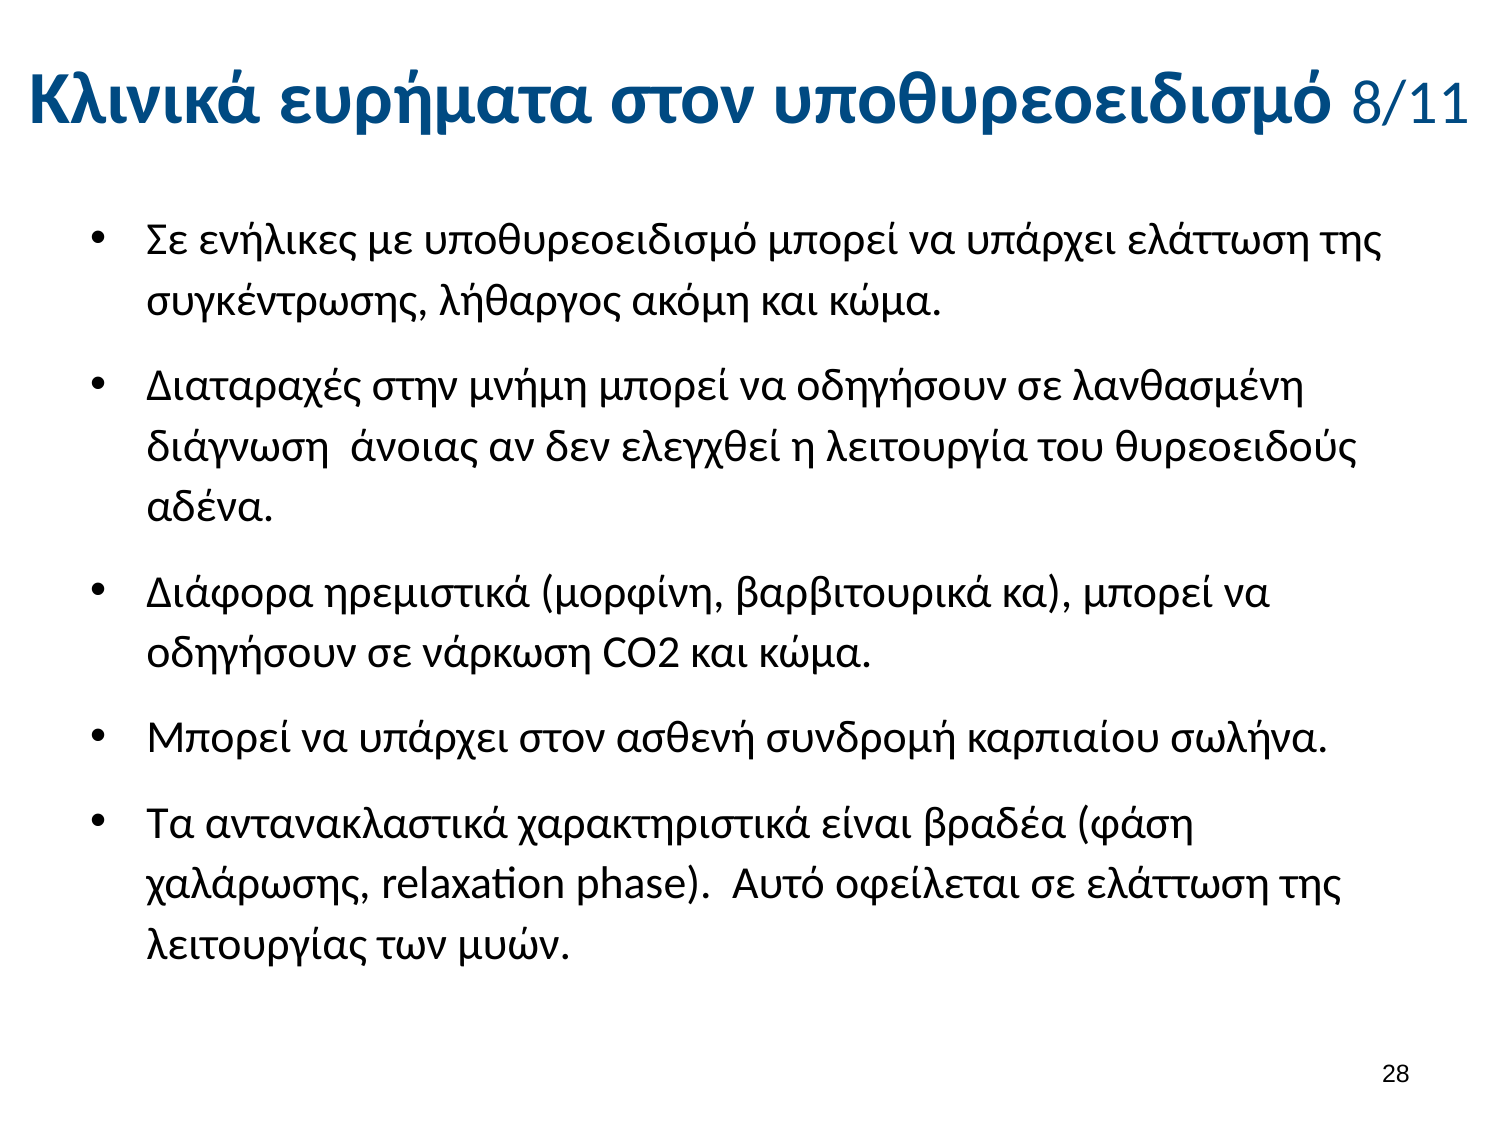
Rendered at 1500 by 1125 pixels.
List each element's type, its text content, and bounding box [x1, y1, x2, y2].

list Σε ενήλικες με υποθυρεοειδισμό μπορεί να υπάρχει ελάττωση της συγκέντρωσης, λήθαργος ακόμη και κώμα. Διαταραχές στην μνήμη μπορεί να οδηγήσουν σε λανθασμένη διάγνωση άνοιας αν δεν ελεγχθεί η λειτουργία του θυρεοειδούς αδένα. Διάφορα ηρεμιστικά (μορφίνη, βαρβιτουρικά κα), μπορεί να οδηγήσουν σε νάρκωση CO2 και κώμα. Μπορεί να υπάρχει στον ασθενή συνδρομή καρπιαίου σωλήνα. Τα αντανακλαστικά χαρακτηριστικά είναι βραδέα (φάση χαλάρωσης, relaxation phase). Αυτό οφείλεται σε ελάττωση της λειτουργίας των μυών. [75, 196, 1424, 1094]
slide_number 27 [1074, 1042, 1425, 1103]
title Κλινικά ευρήματα στον υποθυρεοειδισμό 8/11 [0, 19, 1500, 169]
